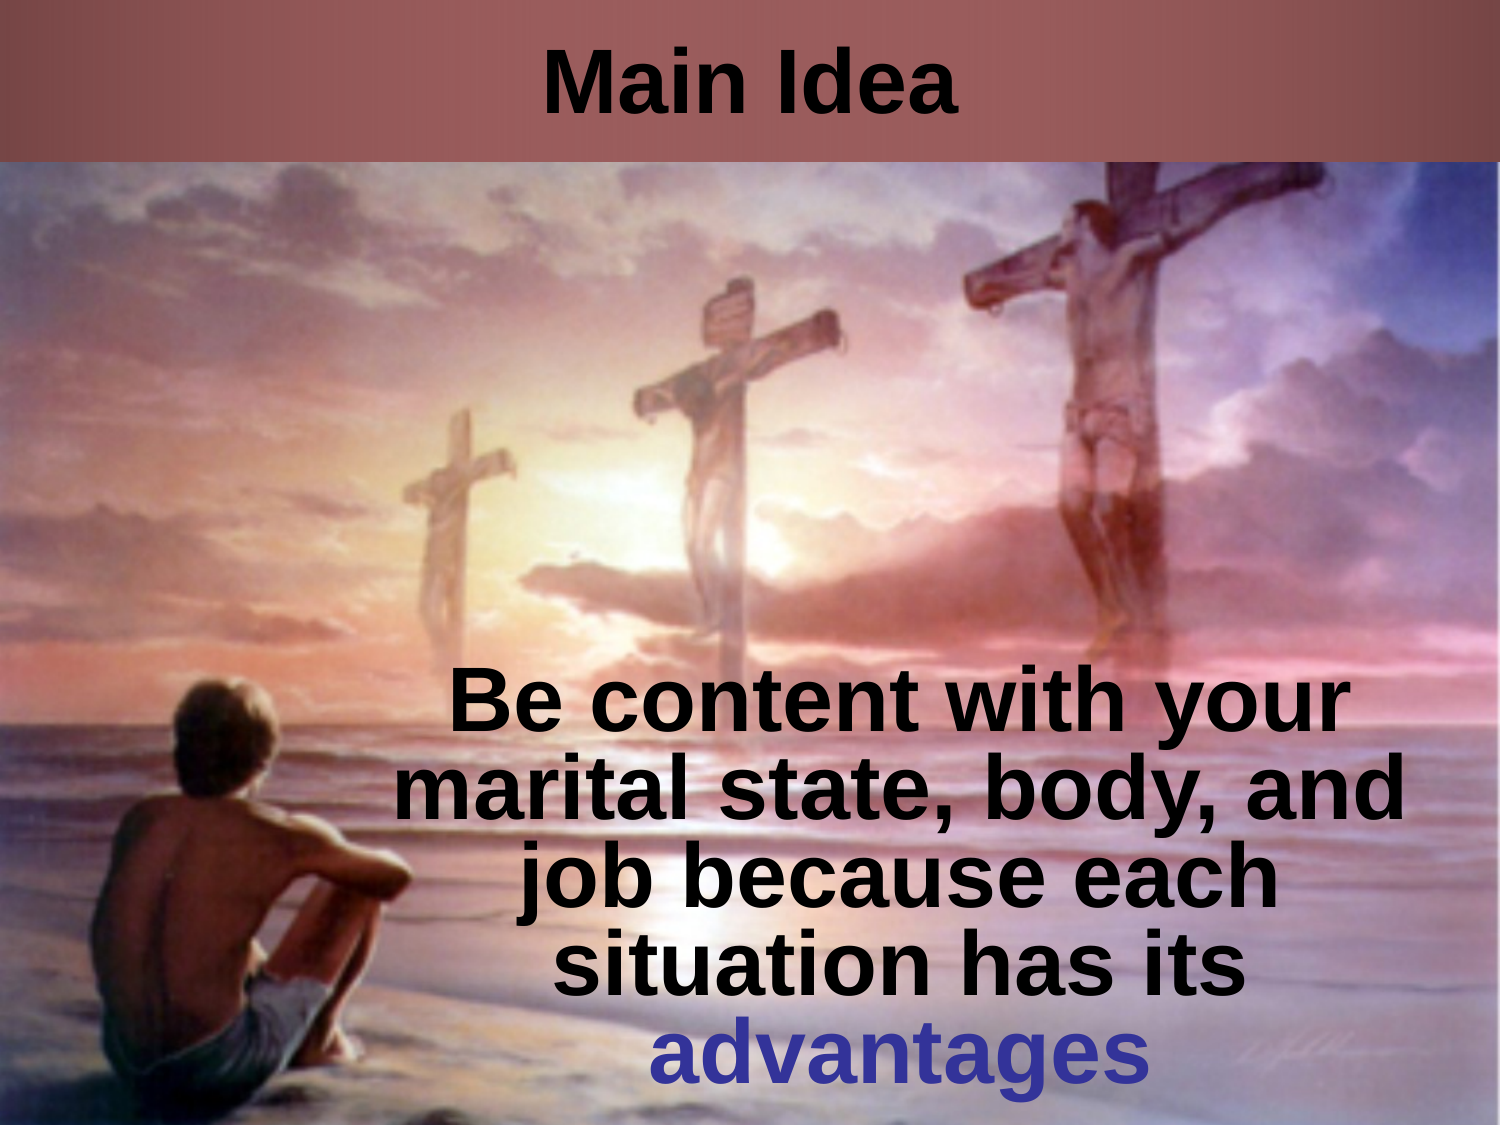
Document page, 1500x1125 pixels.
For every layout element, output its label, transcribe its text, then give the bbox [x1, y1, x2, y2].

picture [0, 162, 1500, 1125]
text_box Main Idea [0, 0, 1500, 162]
